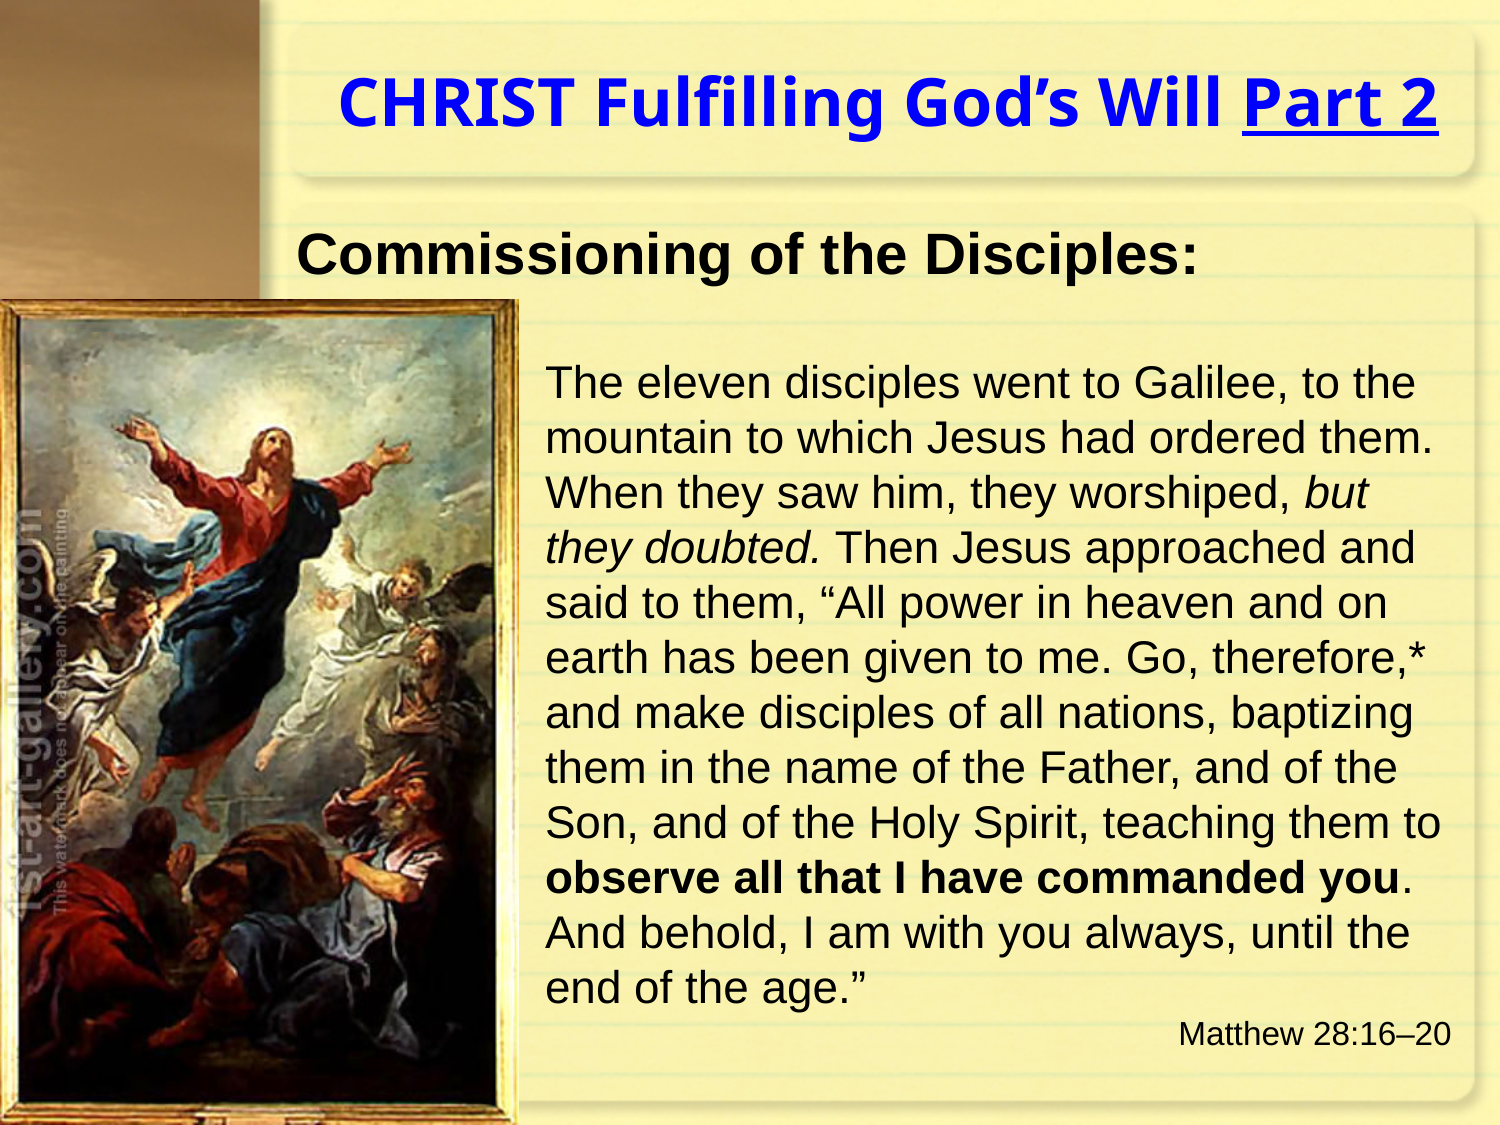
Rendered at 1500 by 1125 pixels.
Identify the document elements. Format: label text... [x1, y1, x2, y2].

picture [0, 0, 1500, 1125]
title CHRIST Fulfilling God’s Will Part 2 [271, 26, 1454, 173]
text_box Commissioning of the Disciples: [281, 208, 1236, 294]
text_box The eleven disciples went to Galilee, to the mountain to which Jesus had ordered them. When they saw him, they worshiped, but they doubted. Then Jesus approached and said to them, “All power in heaven and on earth has been given to me. Go, therefore,* and make disciples of all nations, baptizing them in the name of the Father, and of the Son, and of the Holy Spirit, teaching them to observe all that I have commanded you. And behold, I am with you always, until the end of the age.” Matthew 28:16–20 [530, 290, 1467, 1060]
